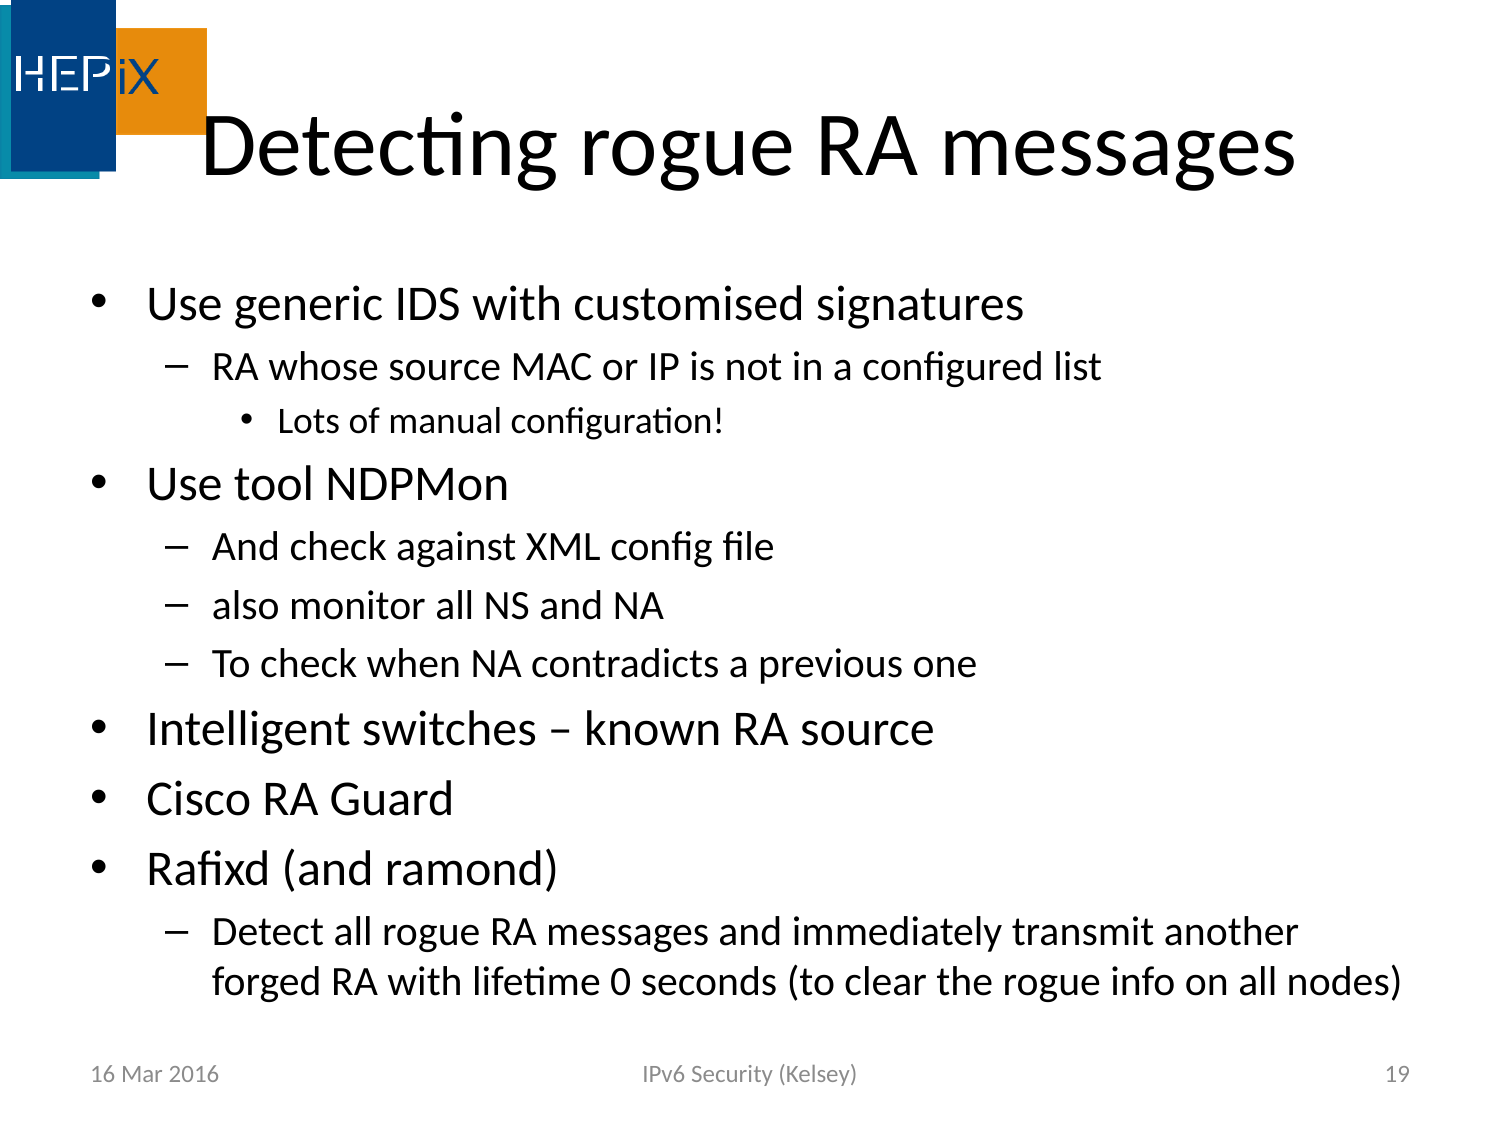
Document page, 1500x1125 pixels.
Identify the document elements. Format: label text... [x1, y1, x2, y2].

slide_number 19 [1074, 1042, 1425, 1103]
footer IPv6 Security (Kelsey) [512, 1042, 988, 1103]
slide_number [75, 1042, 425, 1103]
title Detecting rogue RA messages [74, 44, 1426, 233]
picture [0, 0, 207, 170]
list Use generic IDS with customised signatures RA whose source MAC or IP is not in a configured list Lots of manual configuration! Use tool NDPMon And check against XML config file also monitor all NS and NA To check when NA contradicts a previous one Intelligent switches – known RA source Cisco RA Guard Rafixd (and ramond) Detect all rogue RA messages and immediately transmit another forged RA with lifetime 0 seconds (to clear the rogue info on all nodes) [74, 262, 1426, 1006]
